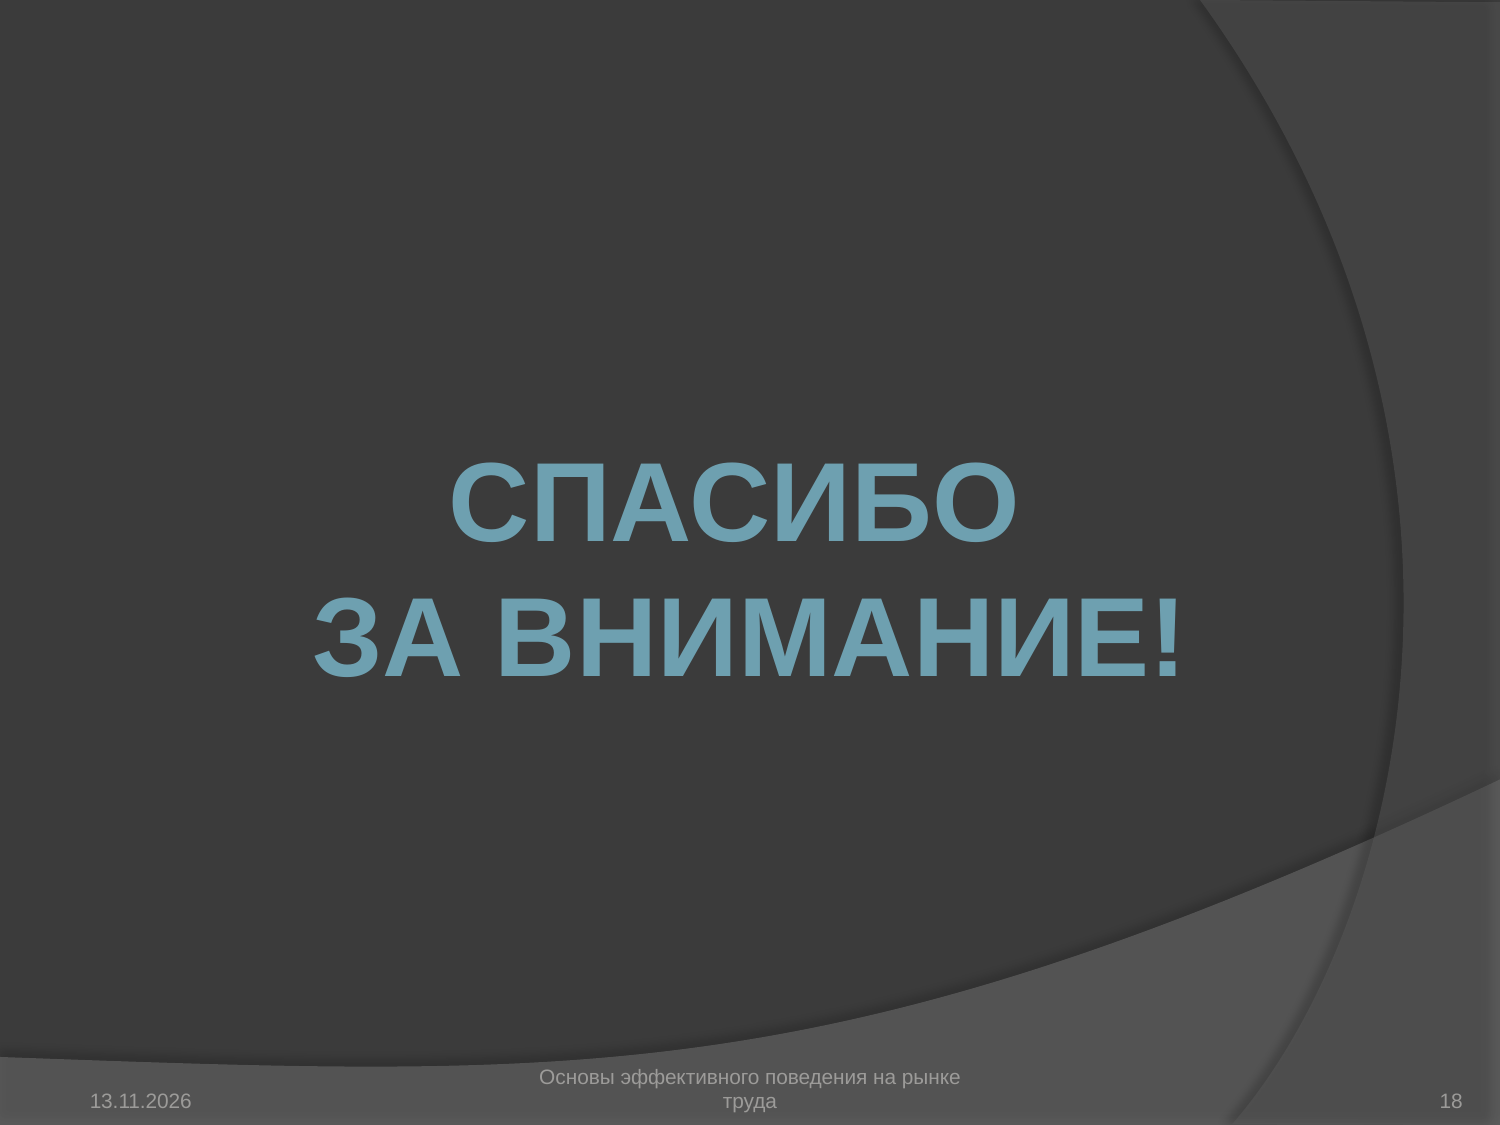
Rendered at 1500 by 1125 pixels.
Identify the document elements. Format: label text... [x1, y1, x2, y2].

slide_number 18 [1337, 1053, 1463, 1114]
footer Основы эффективного поведения на рынке труда [512, 1053, 988, 1114]
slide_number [75, 1053, 425, 1114]
text_box Спасибо за внимание! [297, 421, 1203, 707]
